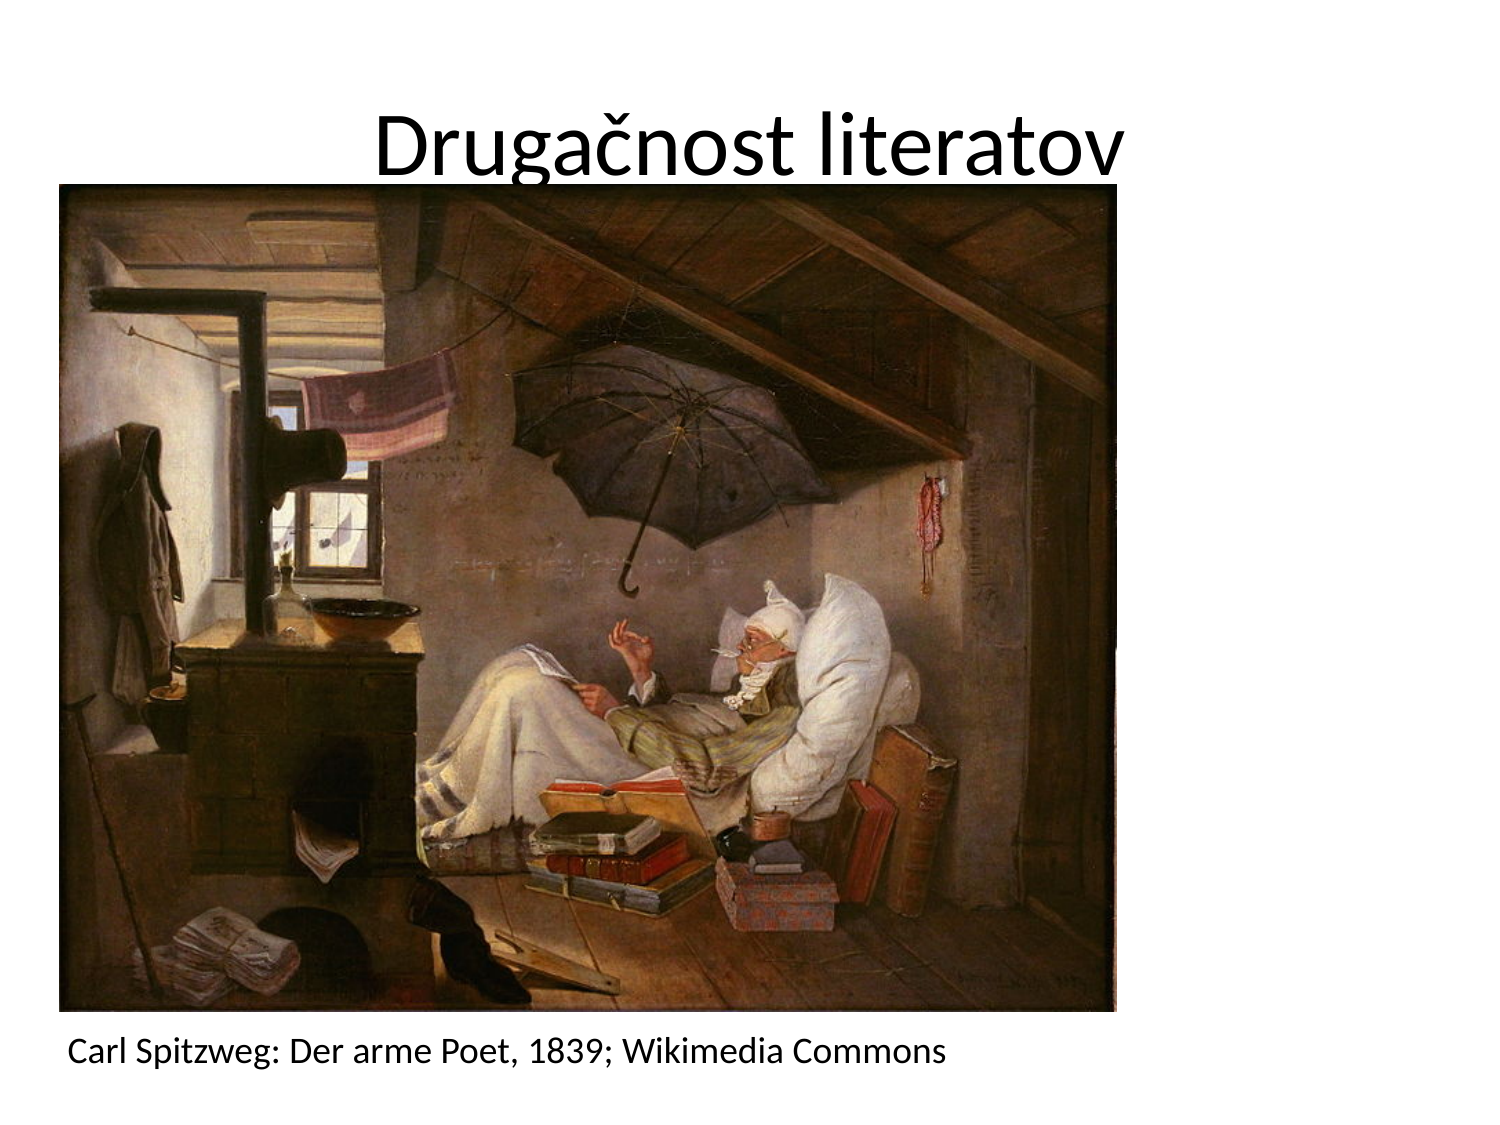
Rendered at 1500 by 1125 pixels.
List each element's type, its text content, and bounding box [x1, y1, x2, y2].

text_box Carl Spitzweg: Der arme Poet, 1839; Wikimedia Commons [53, 1018, 1010, 1124]
title Drugačnost literatov [75, 45, 1425, 233]
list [58, 184, 1117, 1012]
